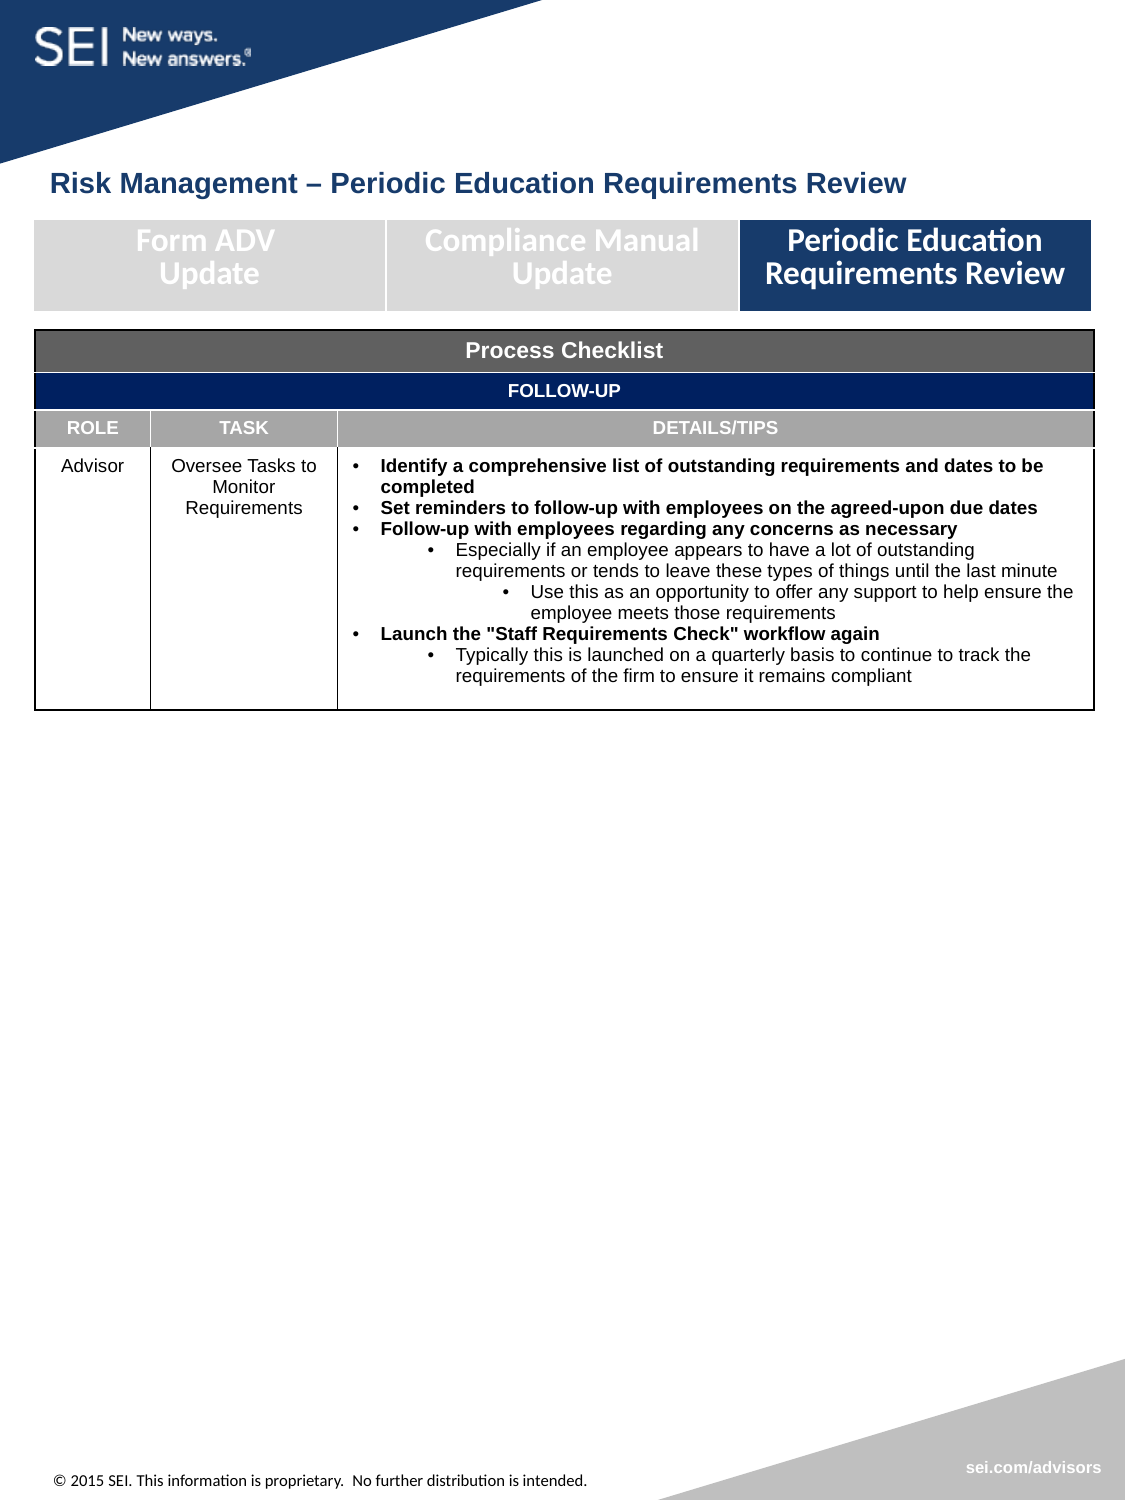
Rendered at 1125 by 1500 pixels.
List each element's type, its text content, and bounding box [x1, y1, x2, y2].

table_cell TASK [151, 411, 337, 447]
table_header Periodic Education Requirements Review [740, 220, 1091, 311]
table_cell Advisor [36, 449, 150, 709]
table_header Process Checklist [36, 331, 1093, 372]
table_header Form ADV Update [34, 220, 385, 311]
table_header Compliance Manual Update [387, 220, 738, 311]
text_box [0, 0, 544, 166]
text_box [656, 1356, 1125, 1500]
text_box Risk Management – Periodic Education Requirements Review [35, 157, 1094, 208]
text_box © 2015 SEI. This information is proprietary. No further distribution is intended. [38, 1462, 603, 1497]
table_cell DETAILS/TIPS [338, 411, 1093, 447]
text_box sei.com/advisors [951, 1449, 1117, 1485]
table_cell Oversee Tasks to Monitor Requirements [151, 449, 337, 709]
table_cell ROLE [36, 411, 150, 447]
picture [34, 26, 251, 66]
table_cell Identify a comprehensive list of outstanding requirements and dates to be completed Set reminders to follow-up with employees on the agreed-upon due dates Follow-up with employees regarding any concerns as necessary Especially if an employee appears to have a lot of outstanding requirements or tends to leave these types of things until the last minute Use this as an opportunity to offer any support to help ensure the employee meets those requirements Launch the "Staff Requirements Check" workflow again Typically this is launched on a quarterly basis to continue to track the requirements of the firm to ensure it remains compliant [338, 449, 1093, 709]
table_cell FOLLOW-UP [36, 373, 1093, 409]
